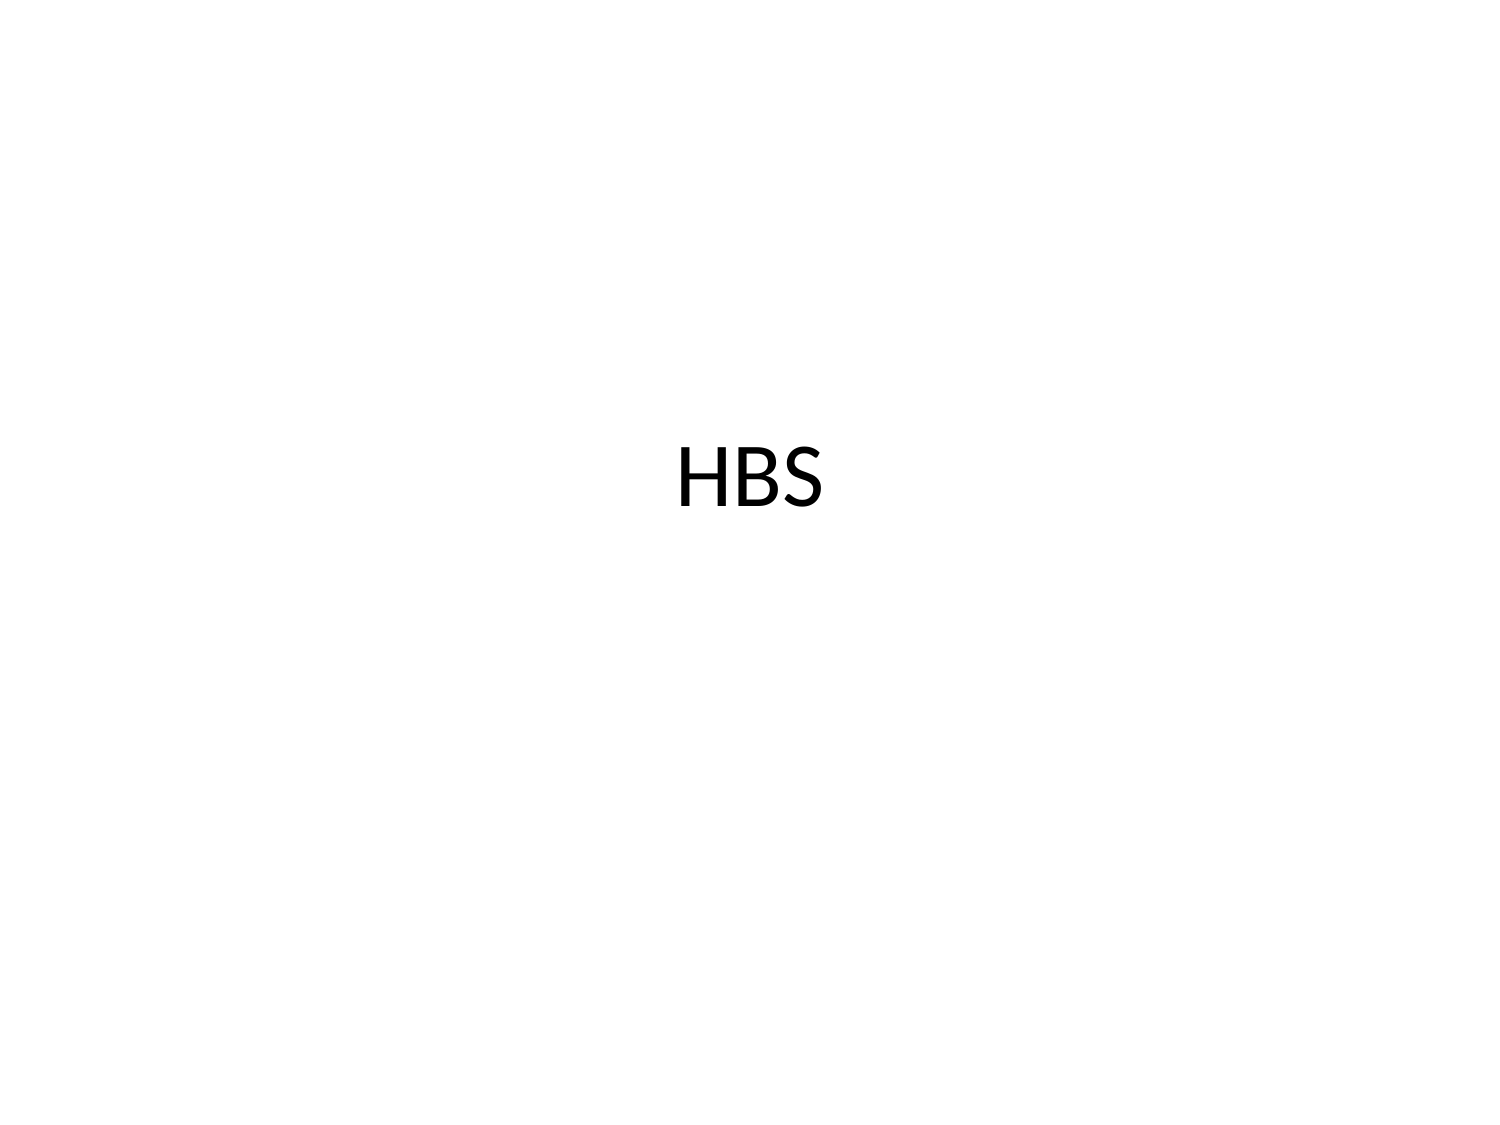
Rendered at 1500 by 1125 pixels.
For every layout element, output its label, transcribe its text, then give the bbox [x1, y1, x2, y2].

title HBS [112, 349, 1388, 591]
